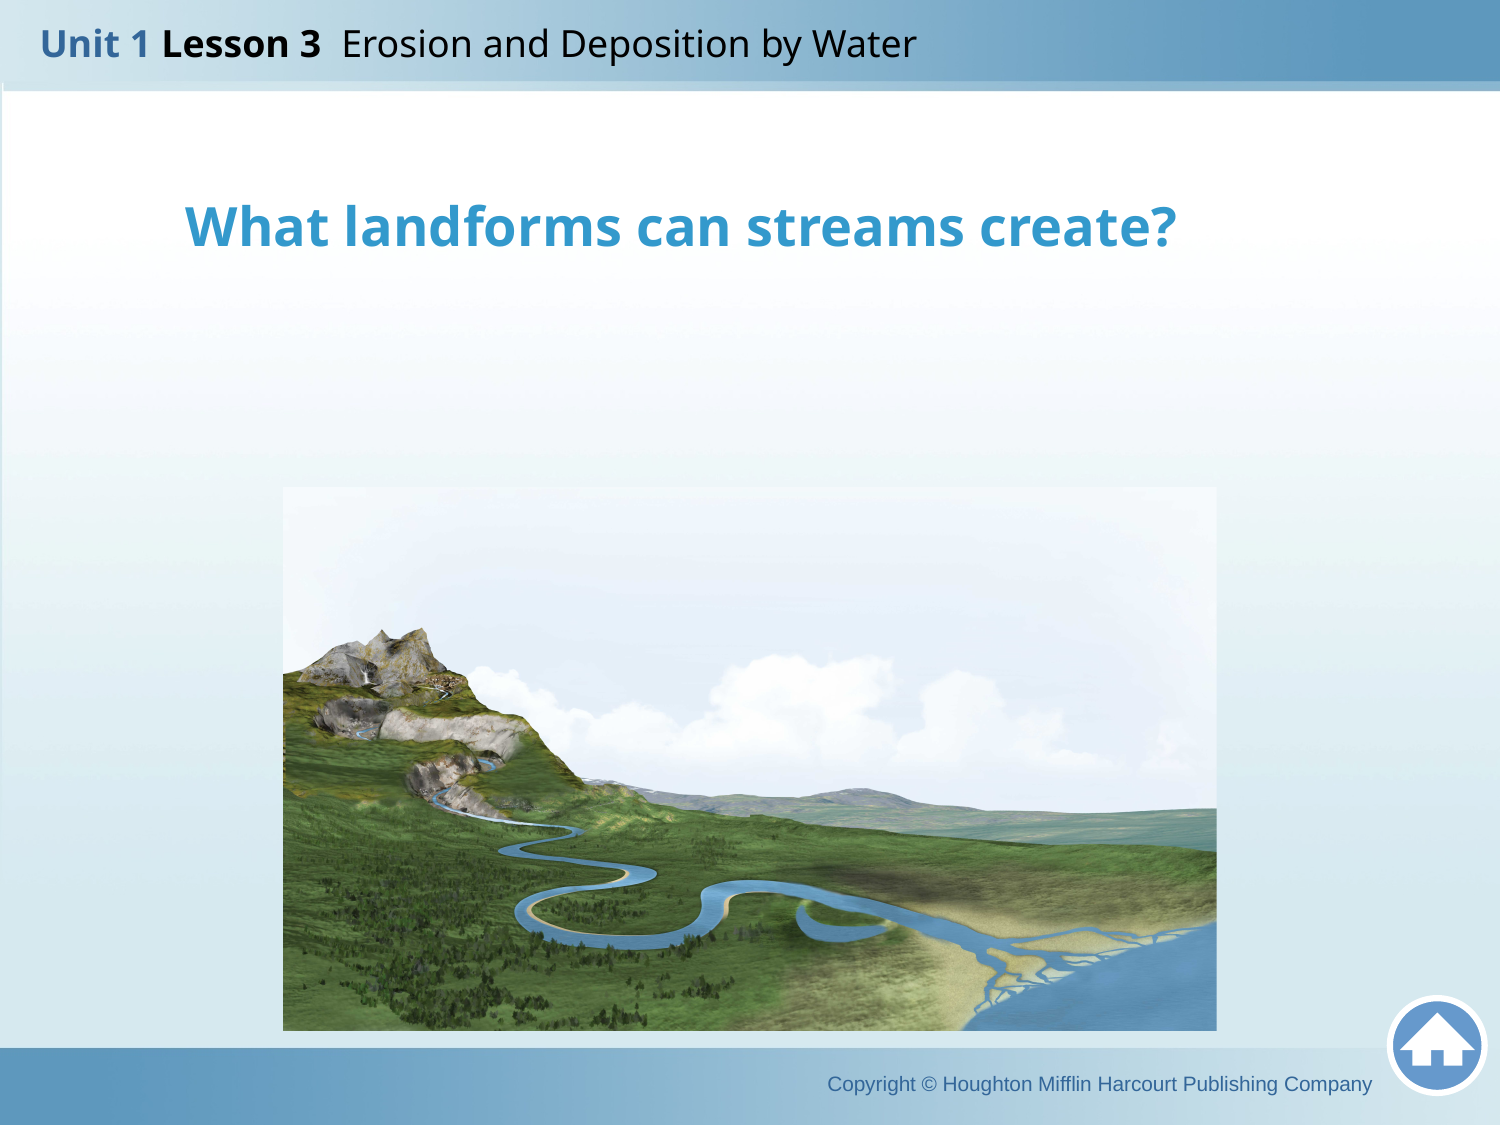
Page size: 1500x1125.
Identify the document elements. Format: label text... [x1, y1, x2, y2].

text_box Copyright © Houghton Mifflin Harcourt Publishing Company [699, 1062, 1388, 1103]
text_box [1389, 998, 1485, 1093]
text_box [1399, 1012, 1475, 1051]
text_box What landforms can streams create? [170, 174, 1417, 275]
text_box [1412, 1050, 1432, 1066]
text_box [1443, 1050, 1463, 1066]
picture [0, 0, 1500, 1125]
text_box Unit 1 Lesson 3 Erosion and Deposition by Water [24, 12, 1300, 73]
